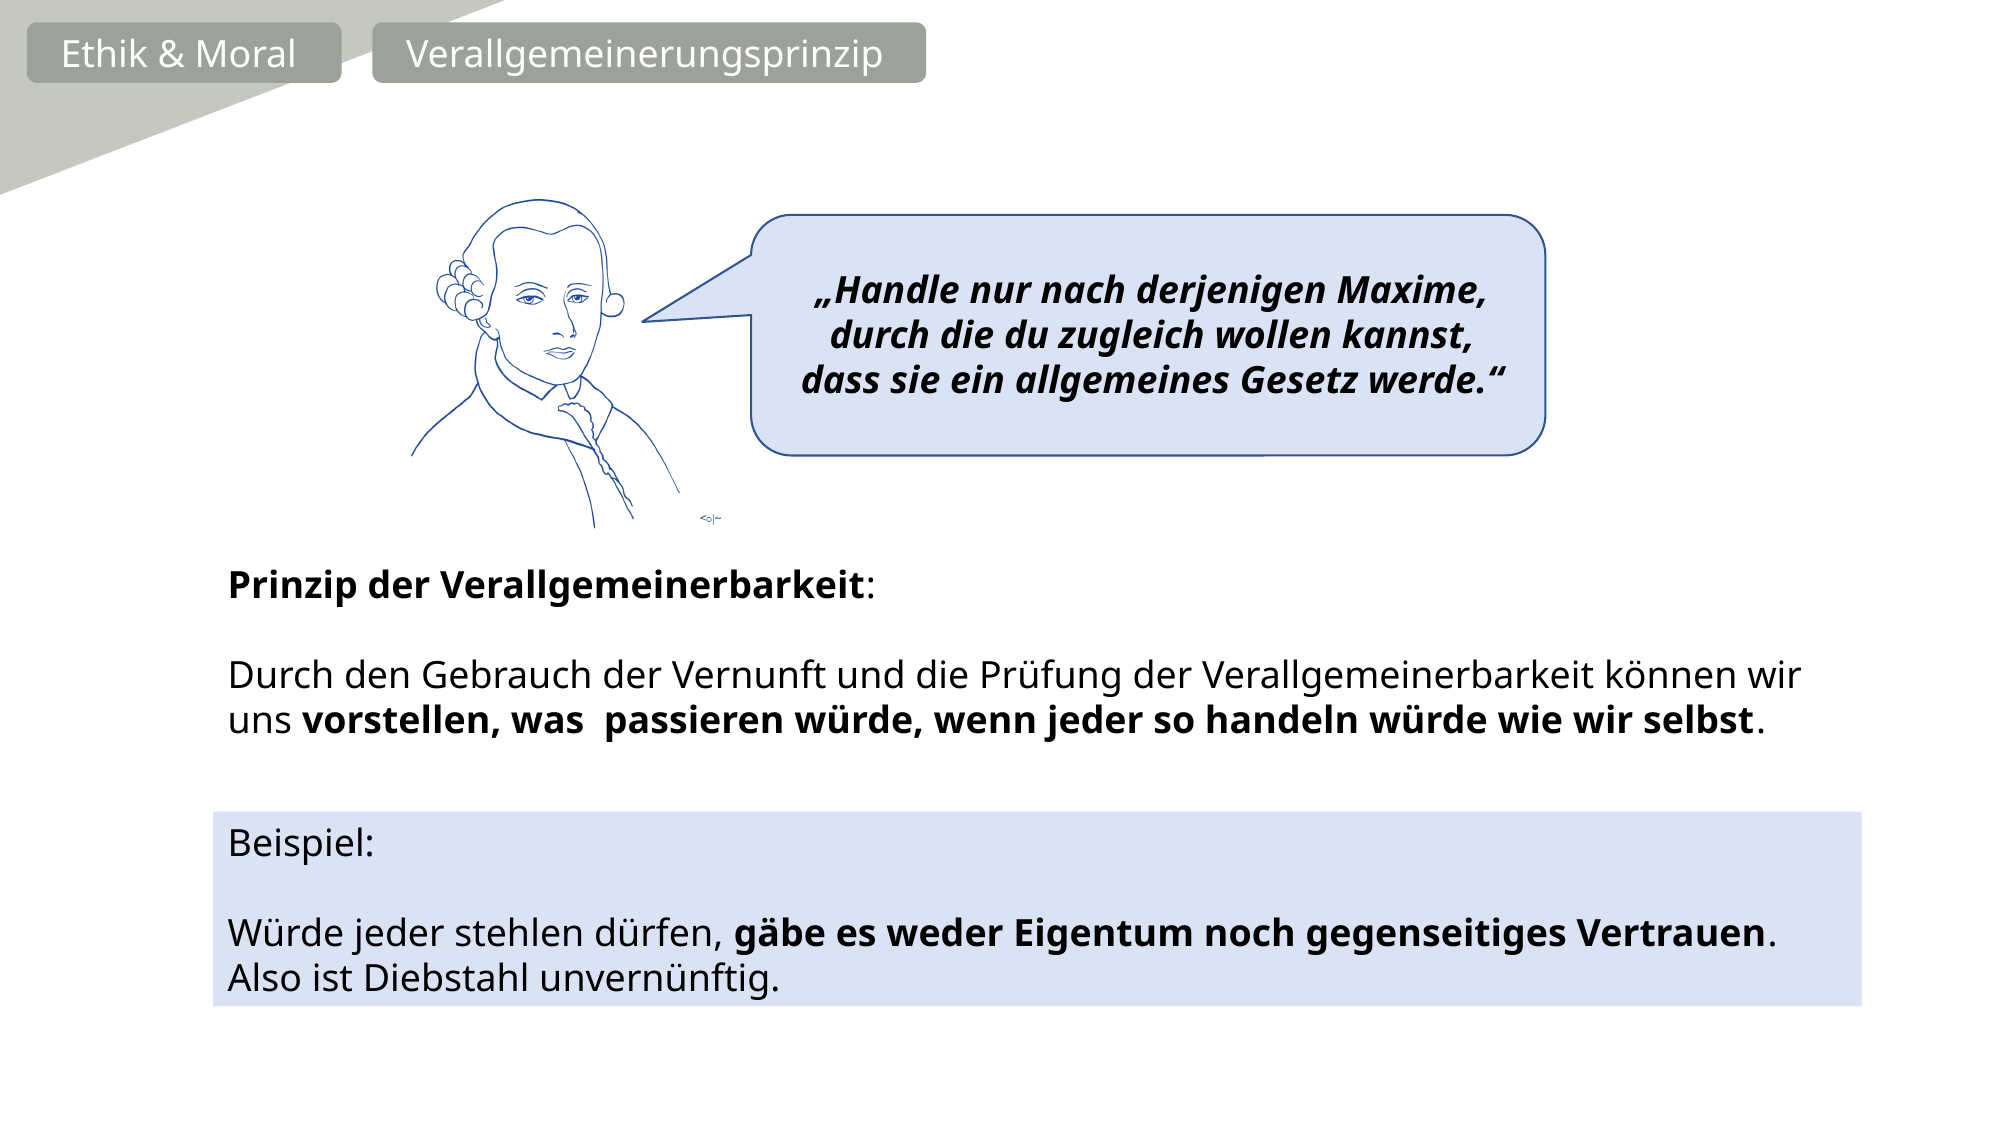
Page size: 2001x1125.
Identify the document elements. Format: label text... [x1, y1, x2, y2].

text_box „Handle nur nach derjenigen Maxime, durch die du zugleich wollen kannst, dass sie ein allgemeines Gesetz werde.“ [785, 258, 1520, 409]
picture [376, 159, 760, 543]
text_box Verallgemeinerungsprinzip [391, 22, 1406, 82]
text_box Ethik & Moral [45, 22, 330, 82]
text_box [371, 21, 923, 84]
text_box [0, 0, 506, 196]
text_box [25, 21, 343, 84]
text_box [760, 213, 1547, 457]
text_box Prinzip der Verallgemeinerbarkeit: Durch den Gebrauch der Vernunft und die Prüfung der Verallgemeinerbarkeit können wir uns vorstellen, was passieren würde, wenn jeder so handeln würde wie wir selbst. [213, 553, 1862, 749]
text_box Beispiel: Würde jeder stehlen dürfen, gäbe es weder Eigentum noch gegenseitiges Vertrauen. Also ist Diebstahl unvernünftig. [213, 811, 1862, 1007]
